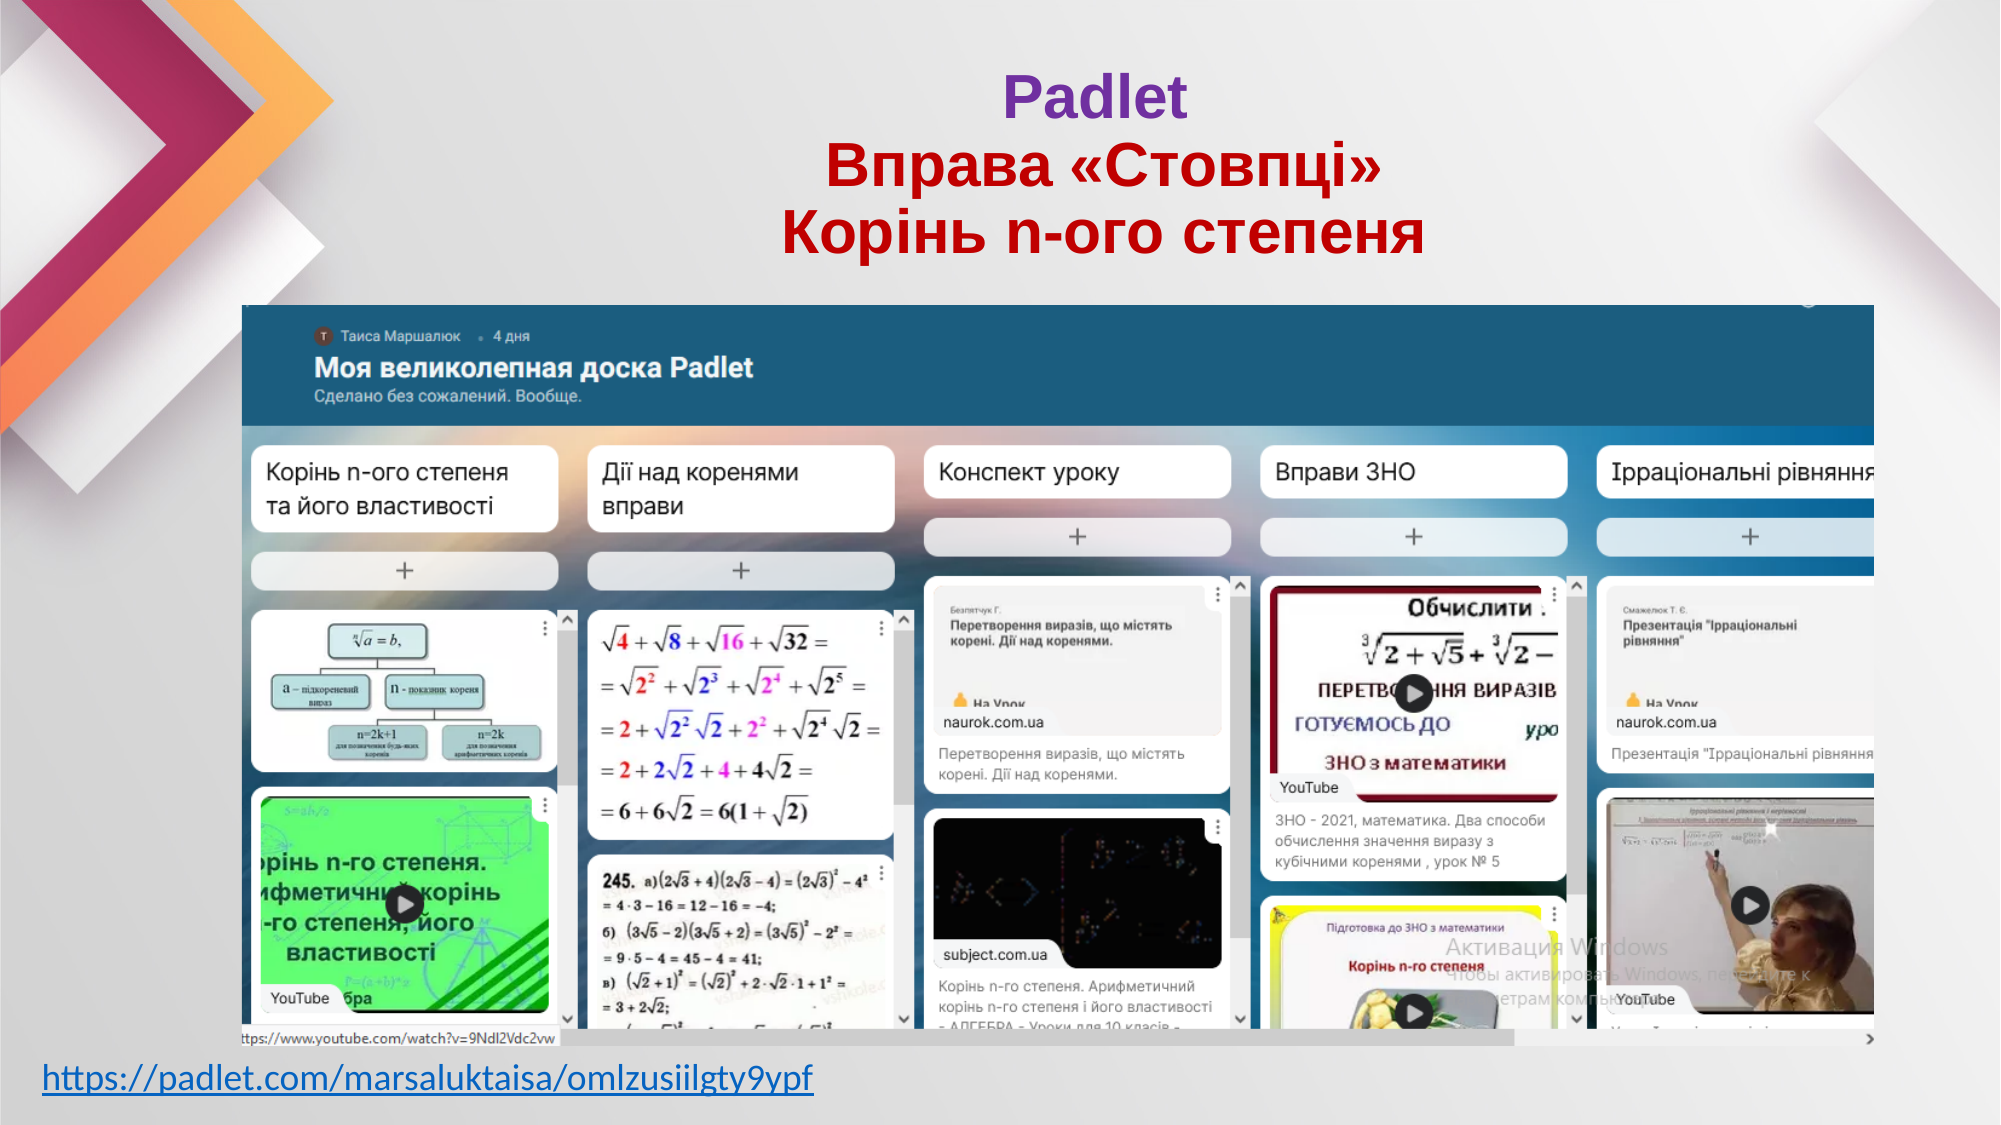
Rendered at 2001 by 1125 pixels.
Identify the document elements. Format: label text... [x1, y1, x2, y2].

picture [0, 0, 2000, 1125]
title Padlet Вправа «Стовпці» Корінь n-ого степеня [241, 57, 1967, 275]
text_box https://padlet.com/marsaluktaisa/omlzusiilgty9ypf [26, 1045, 856, 1106]
